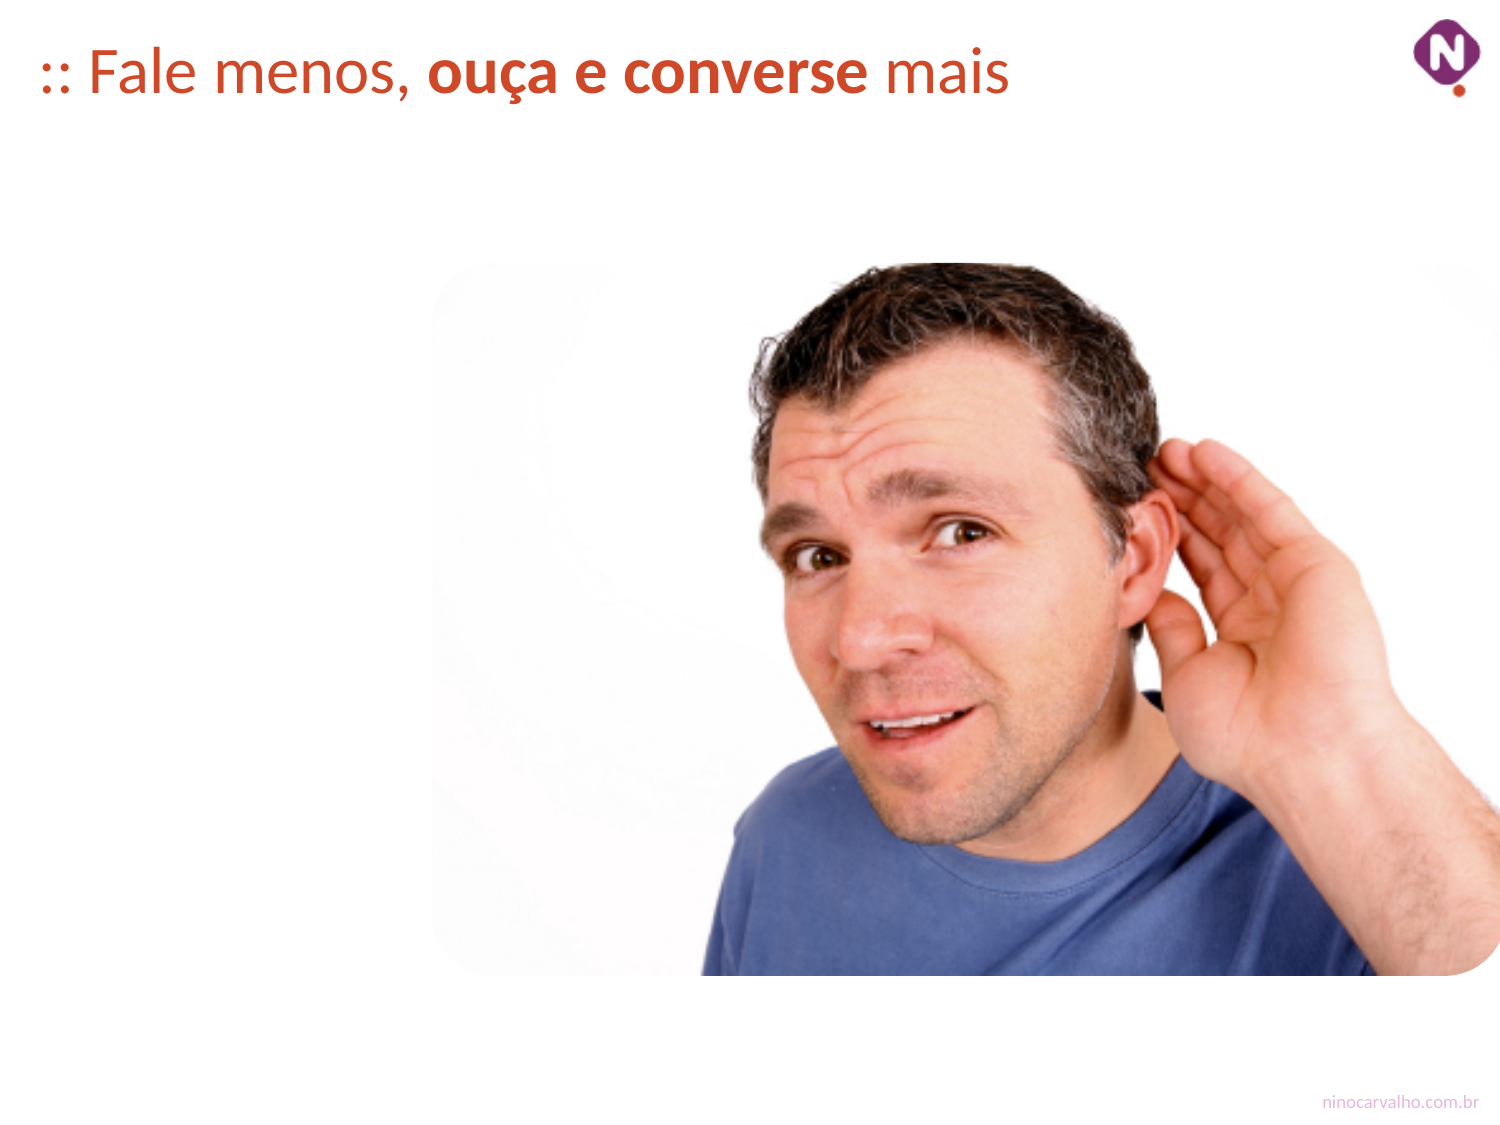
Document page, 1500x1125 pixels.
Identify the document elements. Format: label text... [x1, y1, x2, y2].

title :: Fale menos, ouça e converse mais [23, 19, 1388, 102]
picture [431, 262, 1500, 977]
picture [1413, 19, 1483, 99]
